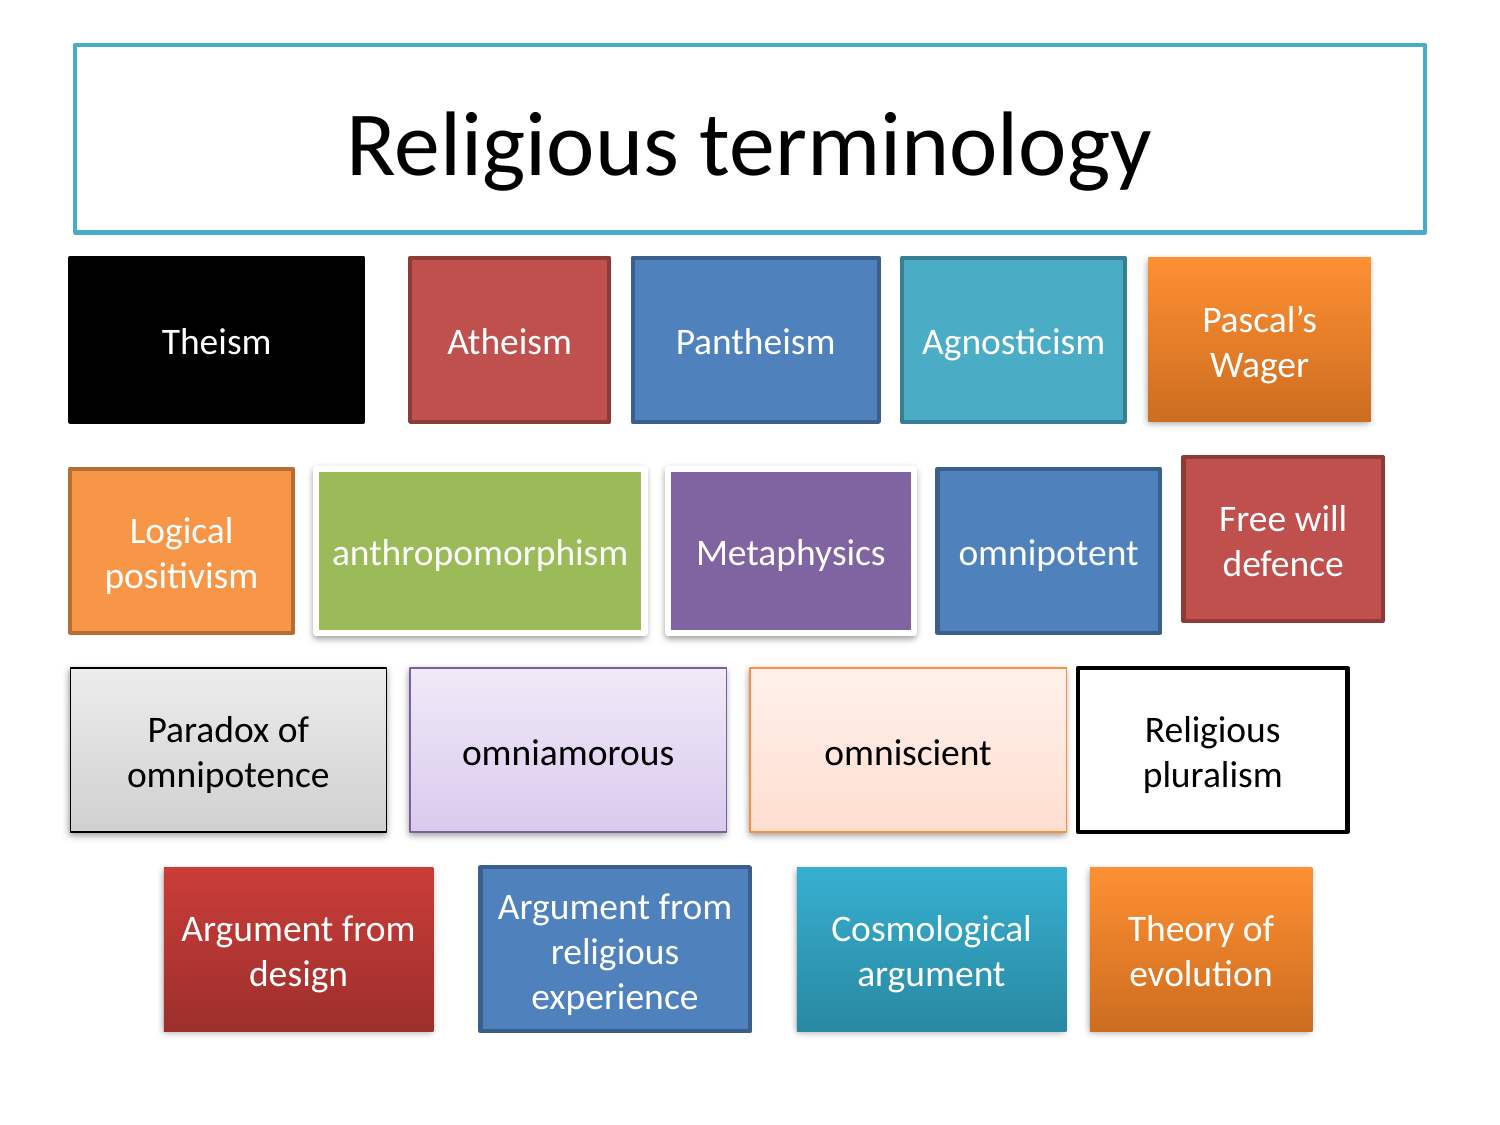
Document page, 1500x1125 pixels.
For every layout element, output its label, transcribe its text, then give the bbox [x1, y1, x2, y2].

text_box omnipotent [935, 467, 1162, 635]
text_box Theory of evolution [1089, 867, 1313, 1032]
text_box Argument from religious experience [478, 865, 752, 1033]
text_box omniscient [749, 667, 1067, 833]
text_box Logical positivism [68, 467, 295, 635]
text_box Paradox of omnipotence [70, 667, 387, 833]
text_box Religious pluralism [1076, 666, 1350, 834]
text_box Metaphysics [665, 466, 917, 636]
text_box Theism [68, 256, 365, 424]
text_box Pantheism [631, 256, 881, 424]
text_box Atheism [408, 256, 611, 424]
text_box omniamorous [409, 667, 727, 833]
text_box anthropomorphism [313, 466, 648, 636]
text_box Argument from design [163, 867, 434, 1032]
text_box Pascal’s Wager [1148, 257, 1371, 422]
text_box Cosmological argument [796, 867, 1067, 1032]
text_box Agnosticism [900, 256, 1127, 424]
title Religious terminology [73, 43, 1427, 235]
text_box Free will defence [1181, 455, 1385, 623]
